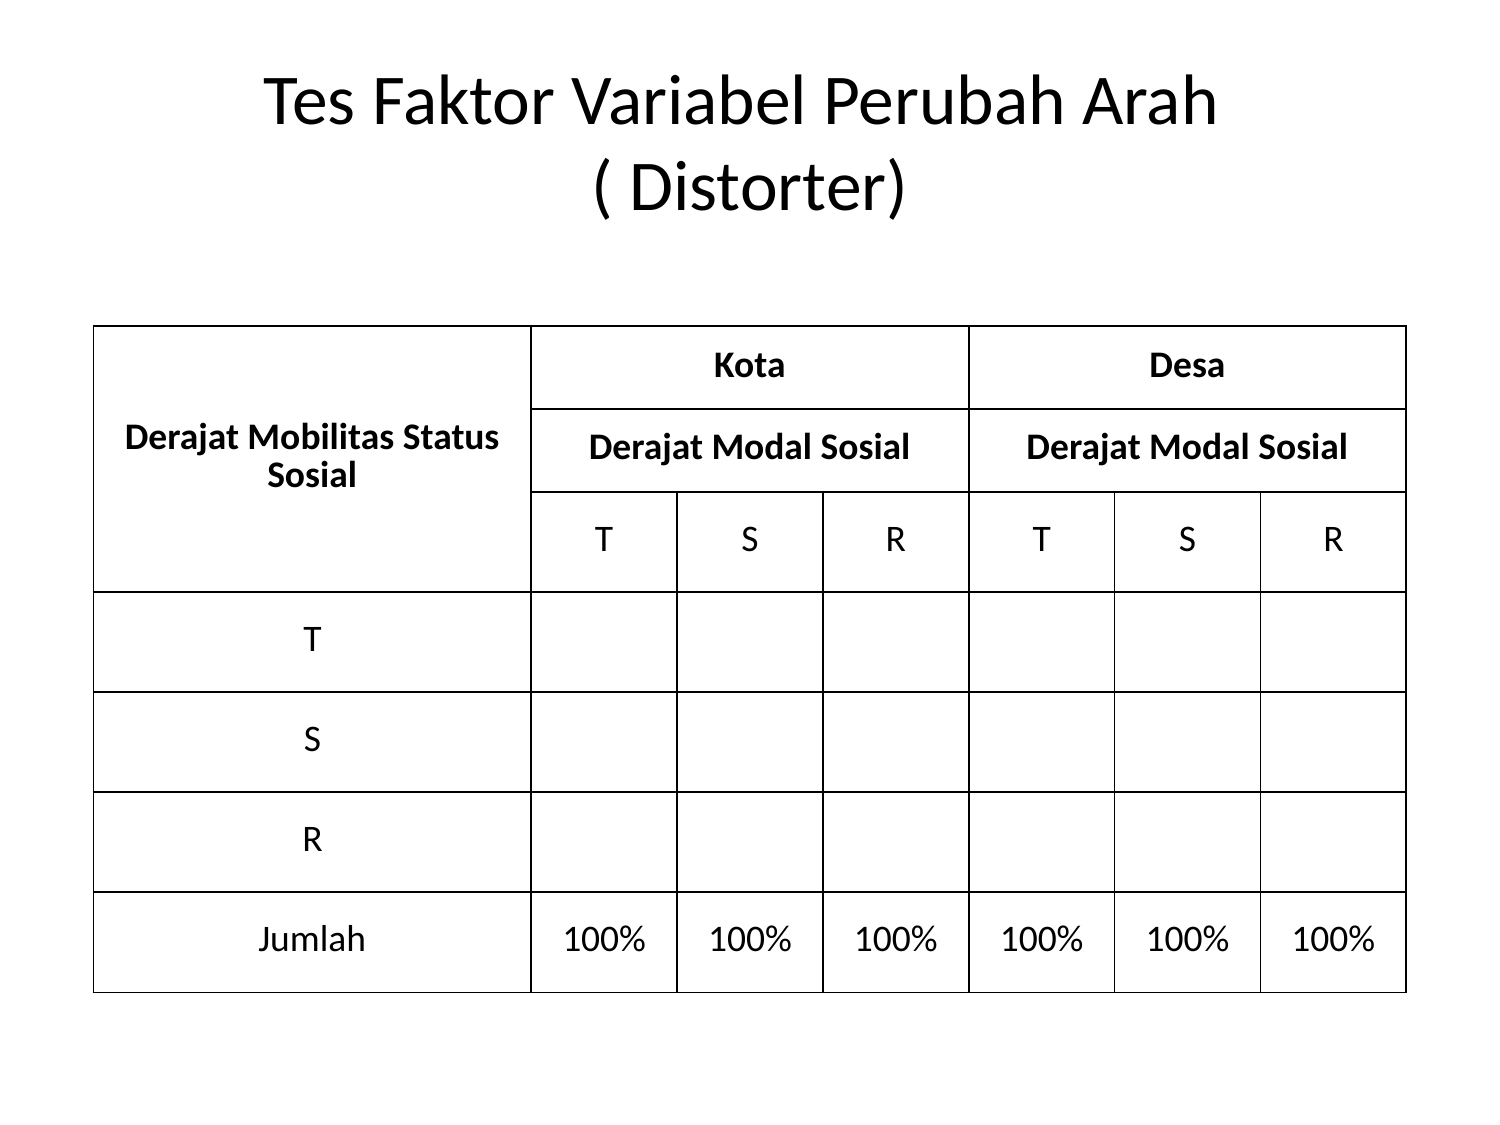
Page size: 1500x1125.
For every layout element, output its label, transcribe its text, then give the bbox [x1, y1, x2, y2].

table_cell 100% [532, 893, 676, 992]
table_cell [824, 593, 968, 691]
table_cell T [532, 493, 676, 591]
table_cell [1261, 693, 1405, 791]
table_cell [1115, 793, 1260, 891]
table_cell 100% [1115, 893, 1260, 992]
table_cell R [1261, 493, 1405, 591]
table_cell [678, 593, 822, 691]
table_cell [1115, 693, 1260, 791]
table_cell T [94, 593, 530, 691]
table_cell [1261, 593, 1405, 691]
table_cell Jumlah [94, 893, 530, 992]
table_header Derajat Mobilitas Status Sosial [94, 327, 530, 591]
table_cell R [824, 493, 968, 591]
table_header Desa [970, 327, 1405, 408]
table_cell R [94, 793, 530, 891]
table_cell S [678, 493, 822, 591]
table_cell 100% [1261, 893, 1405, 992]
table_cell 100% [970, 893, 1114, 992]
table_cell [970, 693, 1114, 791]
title Tes Faktor Variabel Perubah Arah ( Distorter) [75, 45, 1425, 233]
table_cell 100% [678, 893, 822, 992]
table_cell [970, 593, 1114, 691]
table_cell [1115, 593, 1260, 691]
table_cell [678, 793, 822, 891]
table_cell [970, 793, 1114, 891]
table_cell [532, 593, 676, 691]
table_cell T [970, 493, 1114, 591]
table_cell [678, 693, 822, 791]
table_cell S [1115, 493, 1260, 591]
table_cell Derajat Modal Sosial [970, 410, 1405, 491]
table_header Kota [532, 327, 968, 408]
table_cell [532, 693, 676, 791]
table_cell 100% [824, 893, 968, 992]
table_cell [824, 693, 968, 791]
table_cell Derajat Modal Sosial [532, 410, 968, 491]
table_cell [1261, 793, 1405, 891]
table_cell S [94, 693, 530, 791]
table_cell [824, 793, 968, 891]
table_cell [532, 793, 676, 891]
